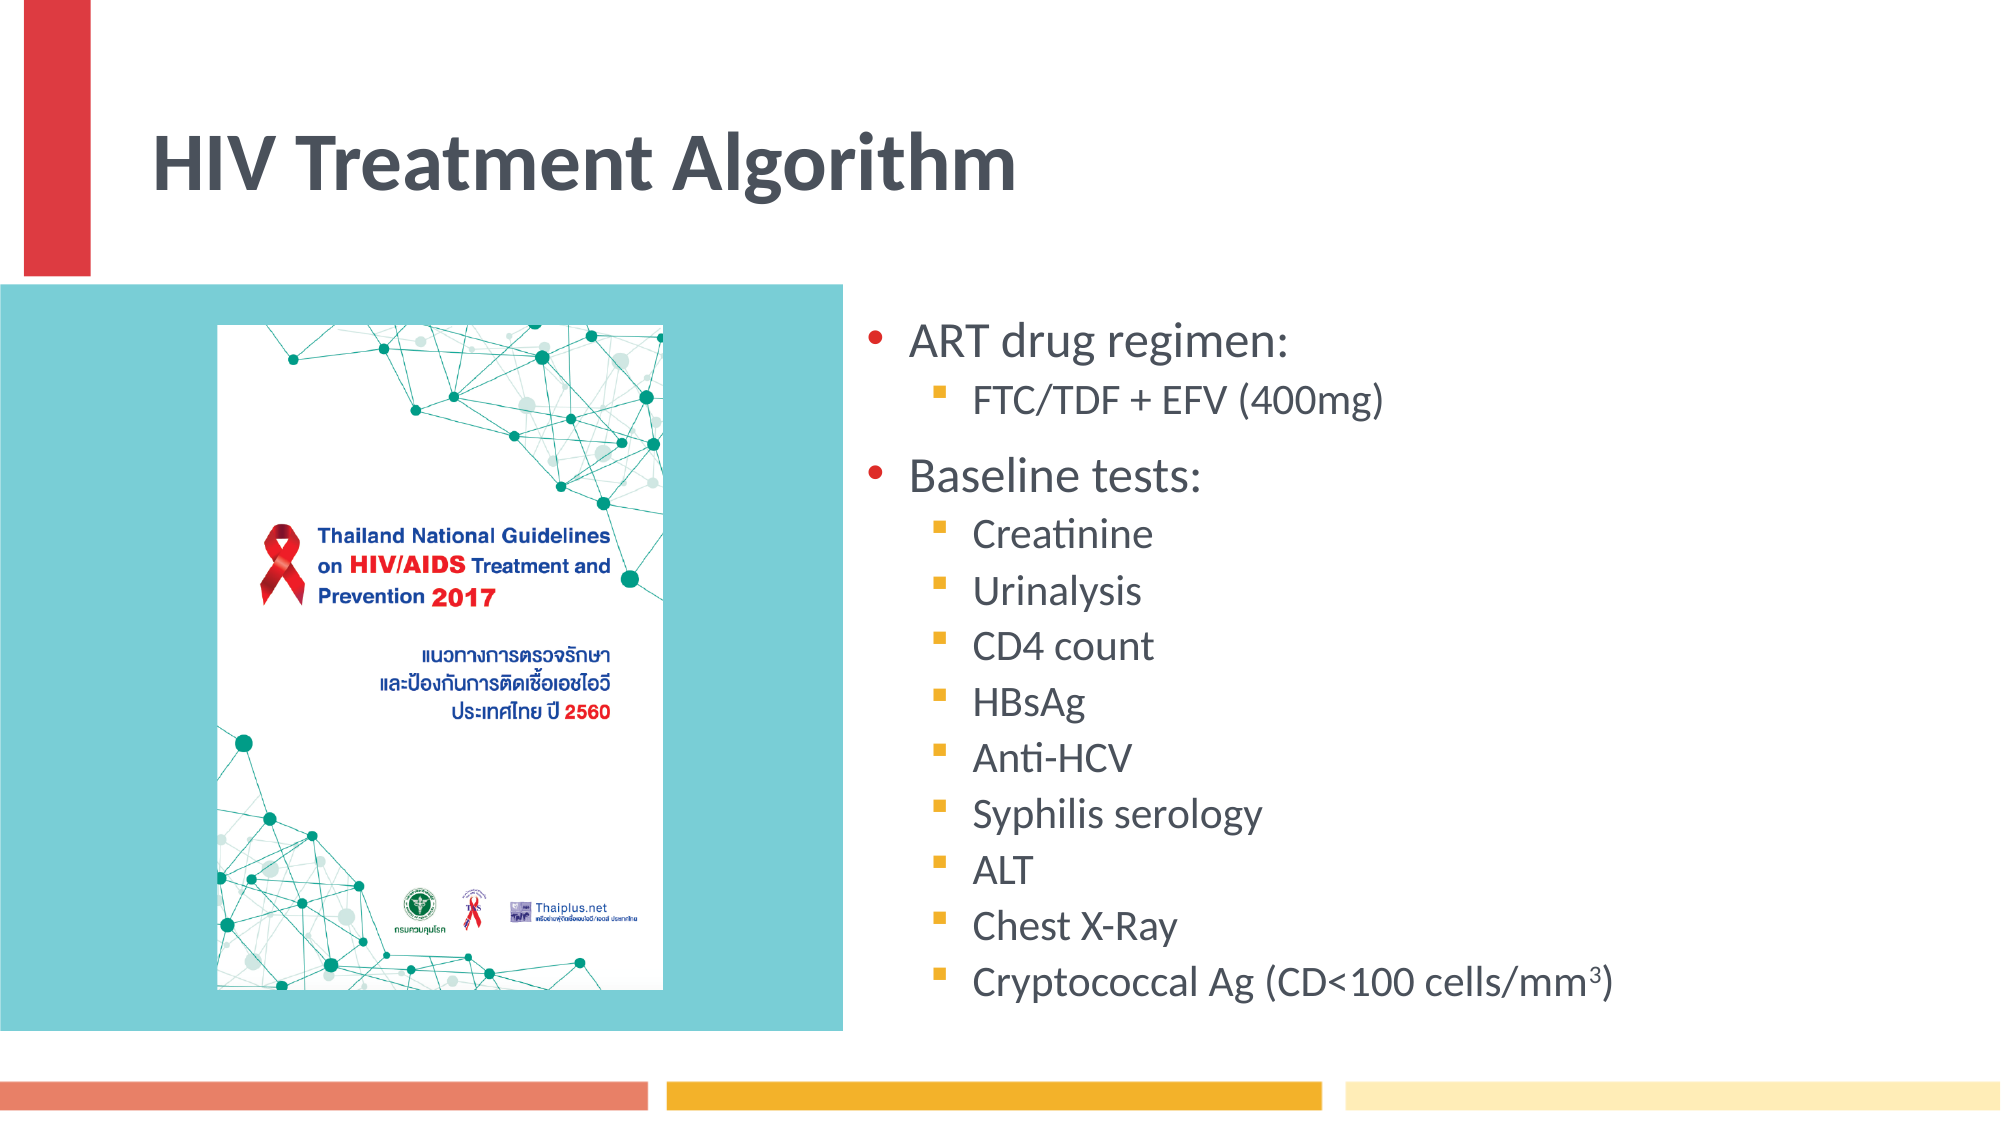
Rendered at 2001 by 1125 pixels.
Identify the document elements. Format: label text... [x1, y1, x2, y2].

text_box [0, 283, 844, 1032]
list ART drug regimen: FTC/TDF + EFV (400mg) Baseline tests: Creatinine Urinalysis CD4 count HBsAg Anti-HCV Syphilis serology ALT Chest X-Ray Cryptococcal Ag (CD<100 cells/mm3) [851, 299, 1863, 1014]
picture [217, 325, 663, 990]
title HIV Treatment Algorithm [137, 59, 1863, 217]
picture [0, 0, 2001, 1125]
